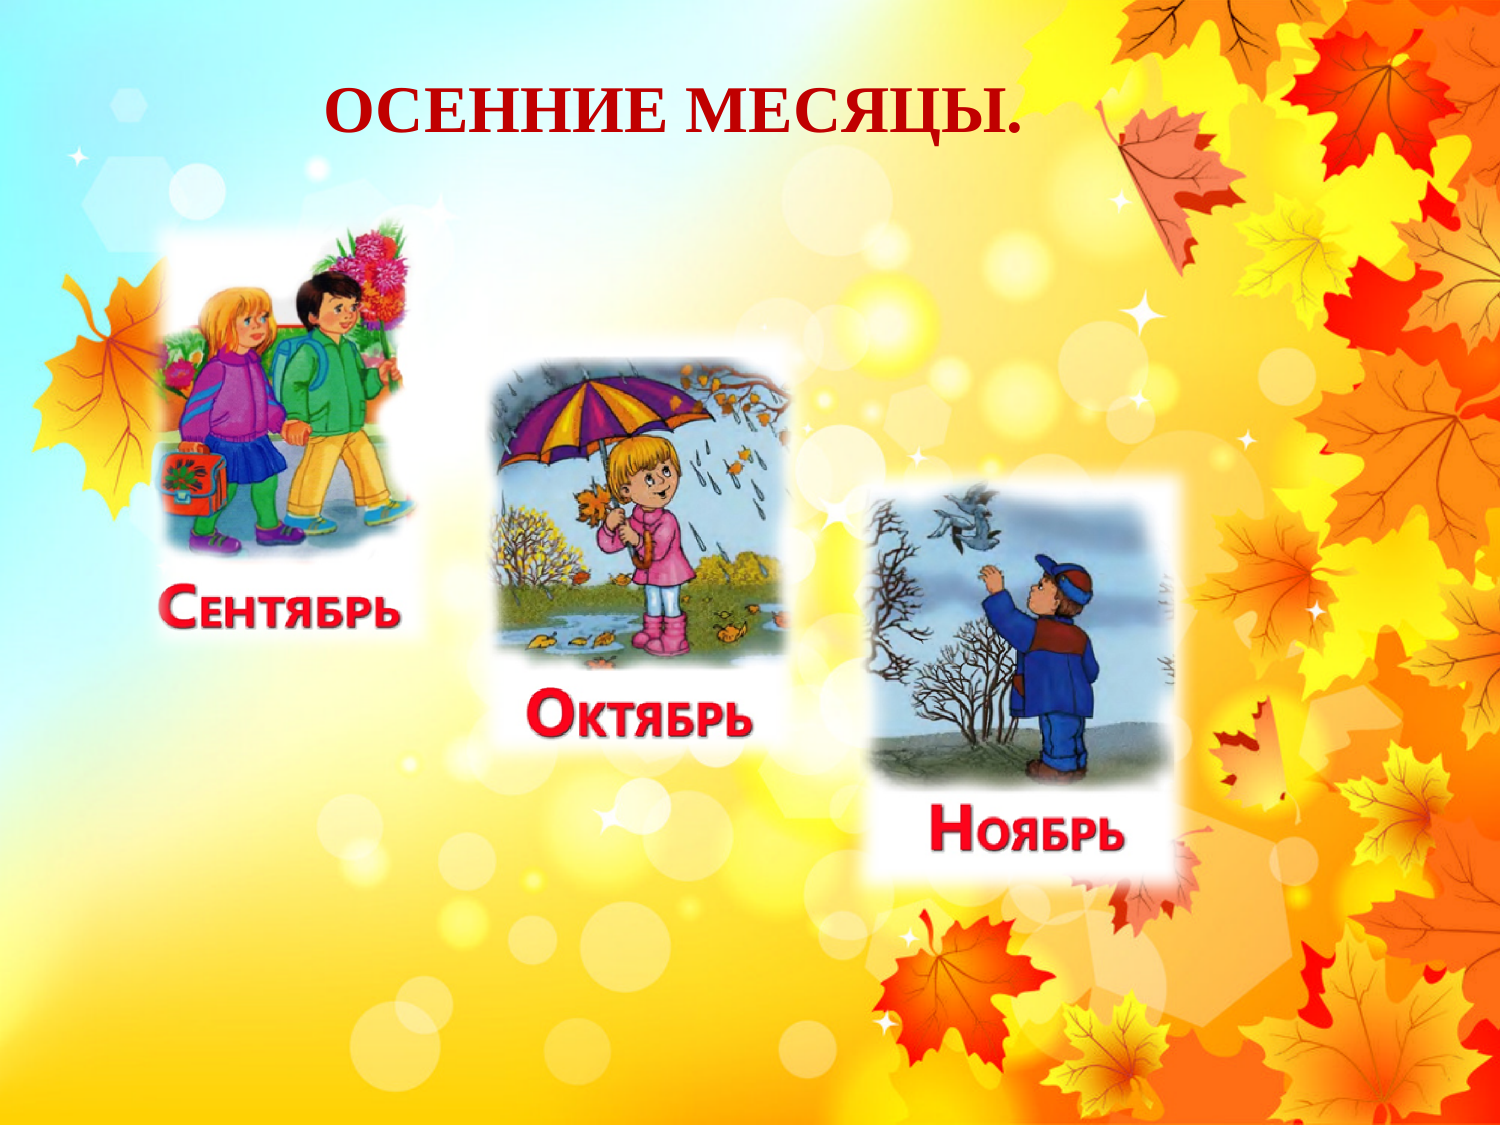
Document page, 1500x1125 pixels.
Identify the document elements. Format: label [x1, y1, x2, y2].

picture [0, 0, 1500, 1125]
text_box [140, 58, 1200, 904]
